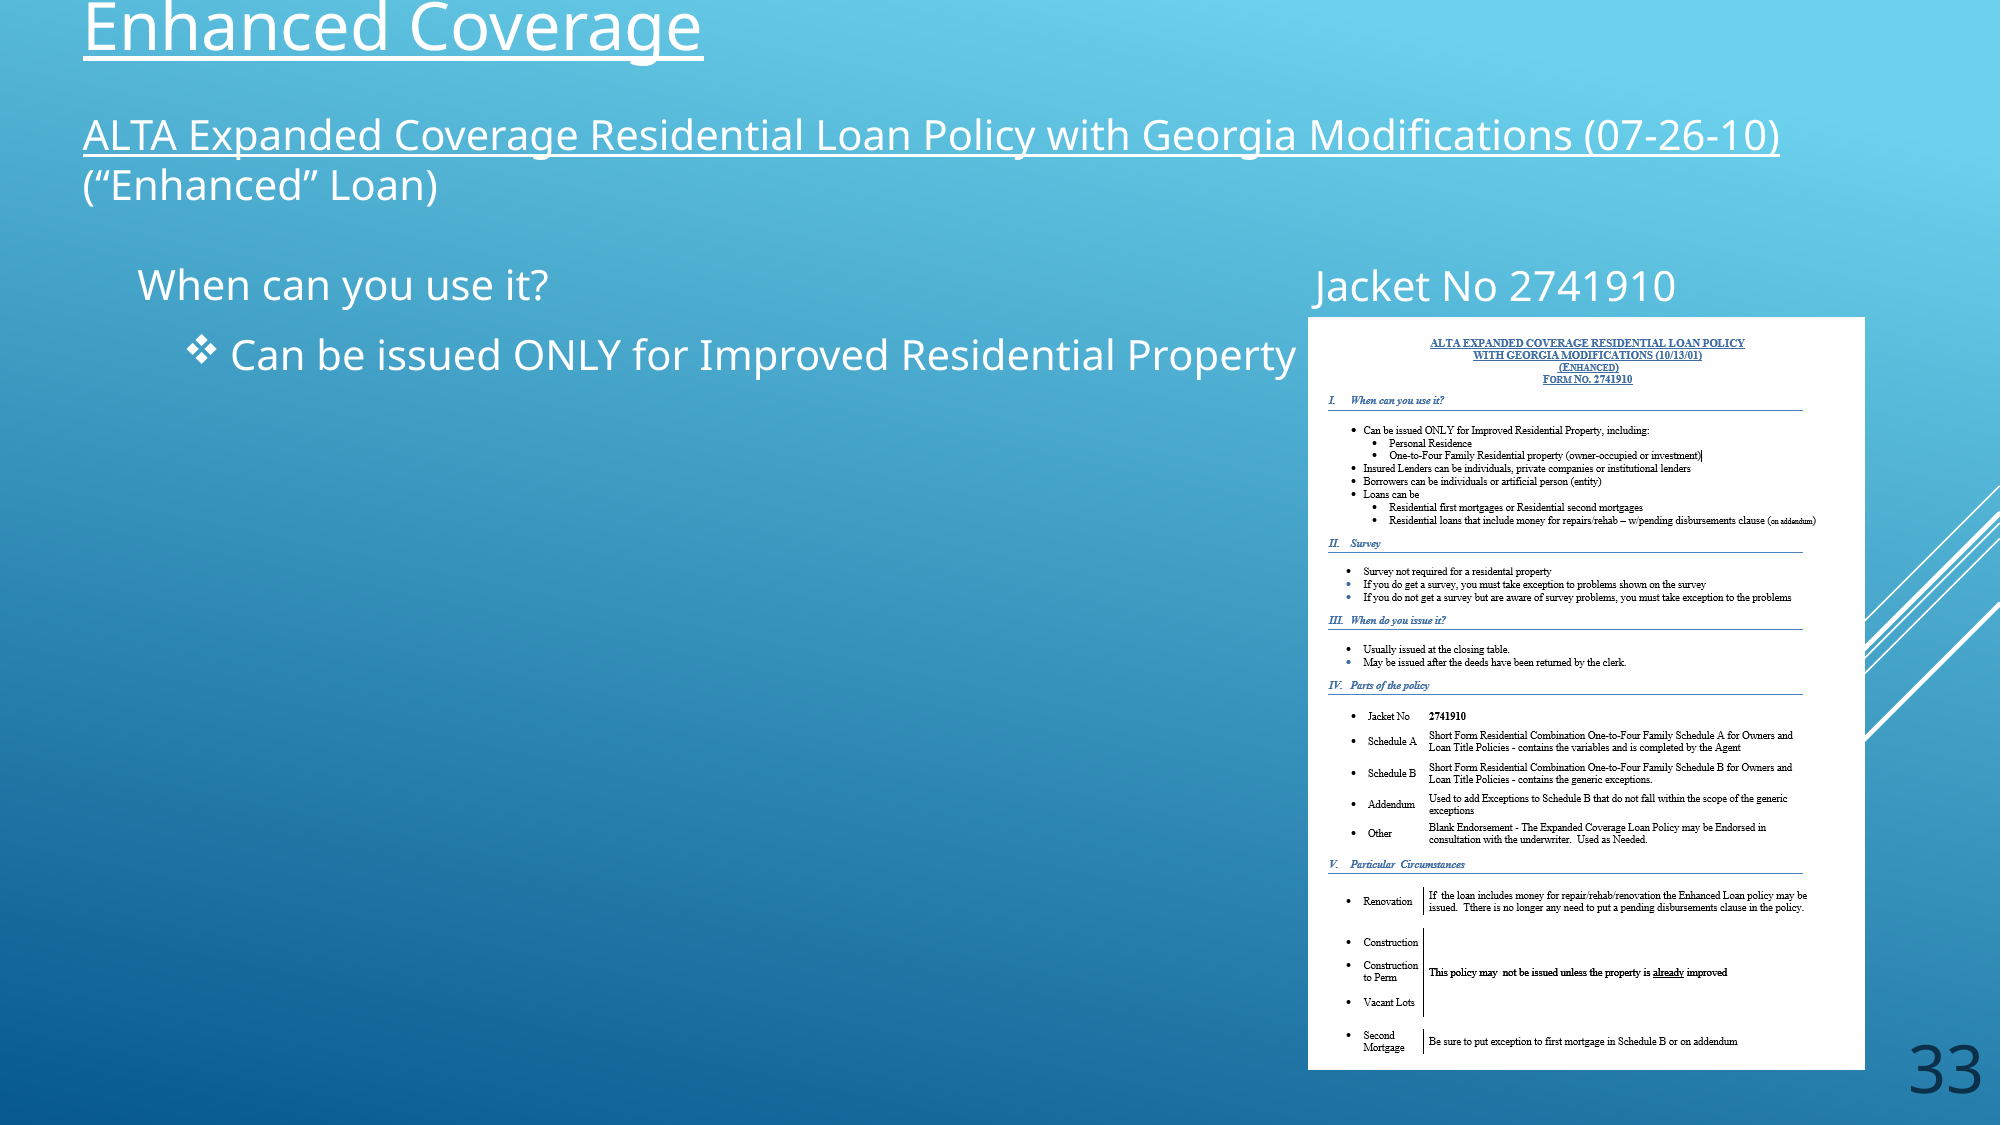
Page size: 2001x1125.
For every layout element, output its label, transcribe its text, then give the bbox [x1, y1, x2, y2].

slide_number 33 [1812, 1015, 2000, 1125]
list Enhanced Coverage ALTA Expanded Coverage Residential Loan Policy with Georgia Modifications (07-26-10) (“Enhanced” Loan) Jacket No 2741910 [67, 21, 2000, 331]
picture [1308, 317, 1865, 1071]
text_box When can you use it? Can be issued ONLY for Improved Residential Property [93, 231, 1949, 457]
